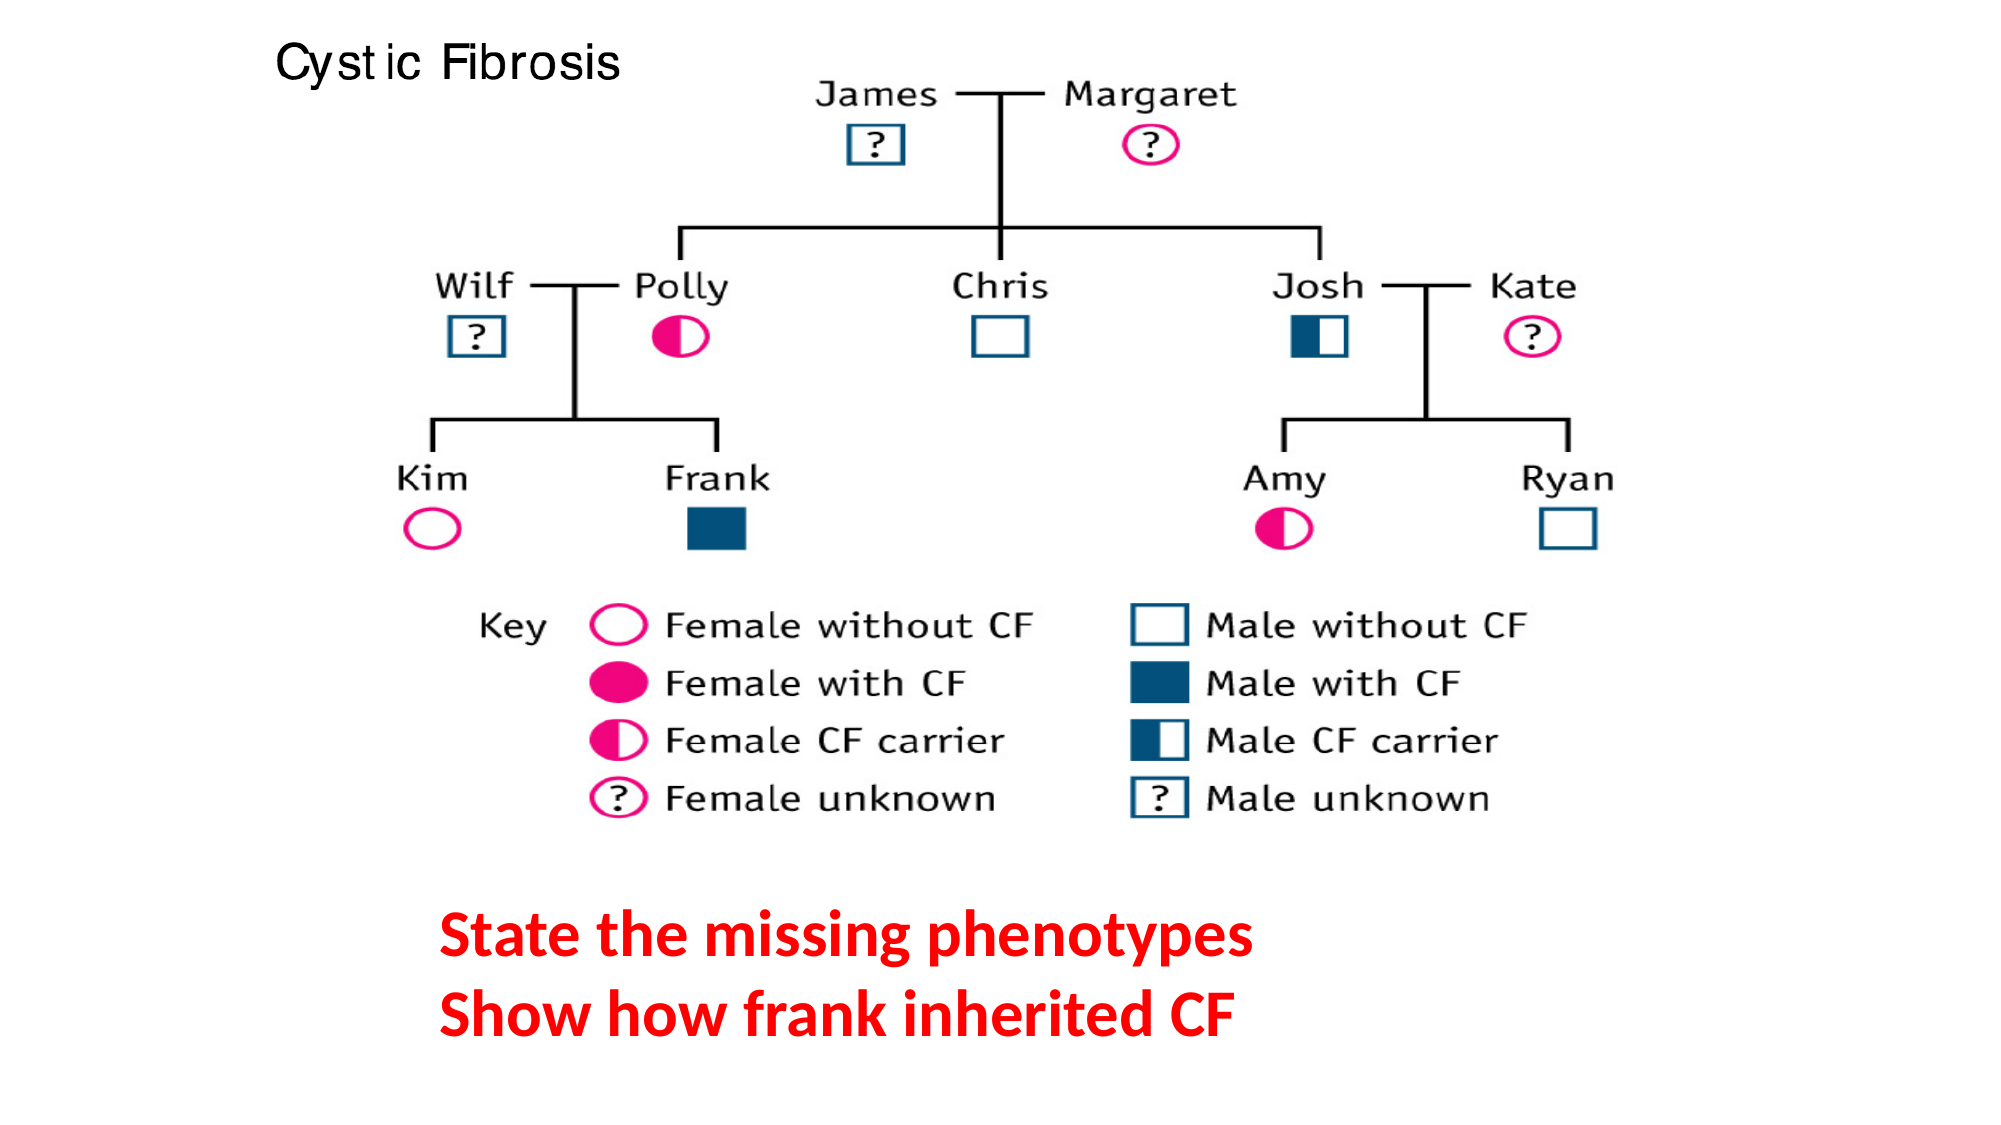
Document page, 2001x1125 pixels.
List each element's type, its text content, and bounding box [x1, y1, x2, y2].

picture [271, 29, 1772, 858]
text_box State the missing phenotypes Show how frank inherited CF [424, 881, 1270, 1057]
